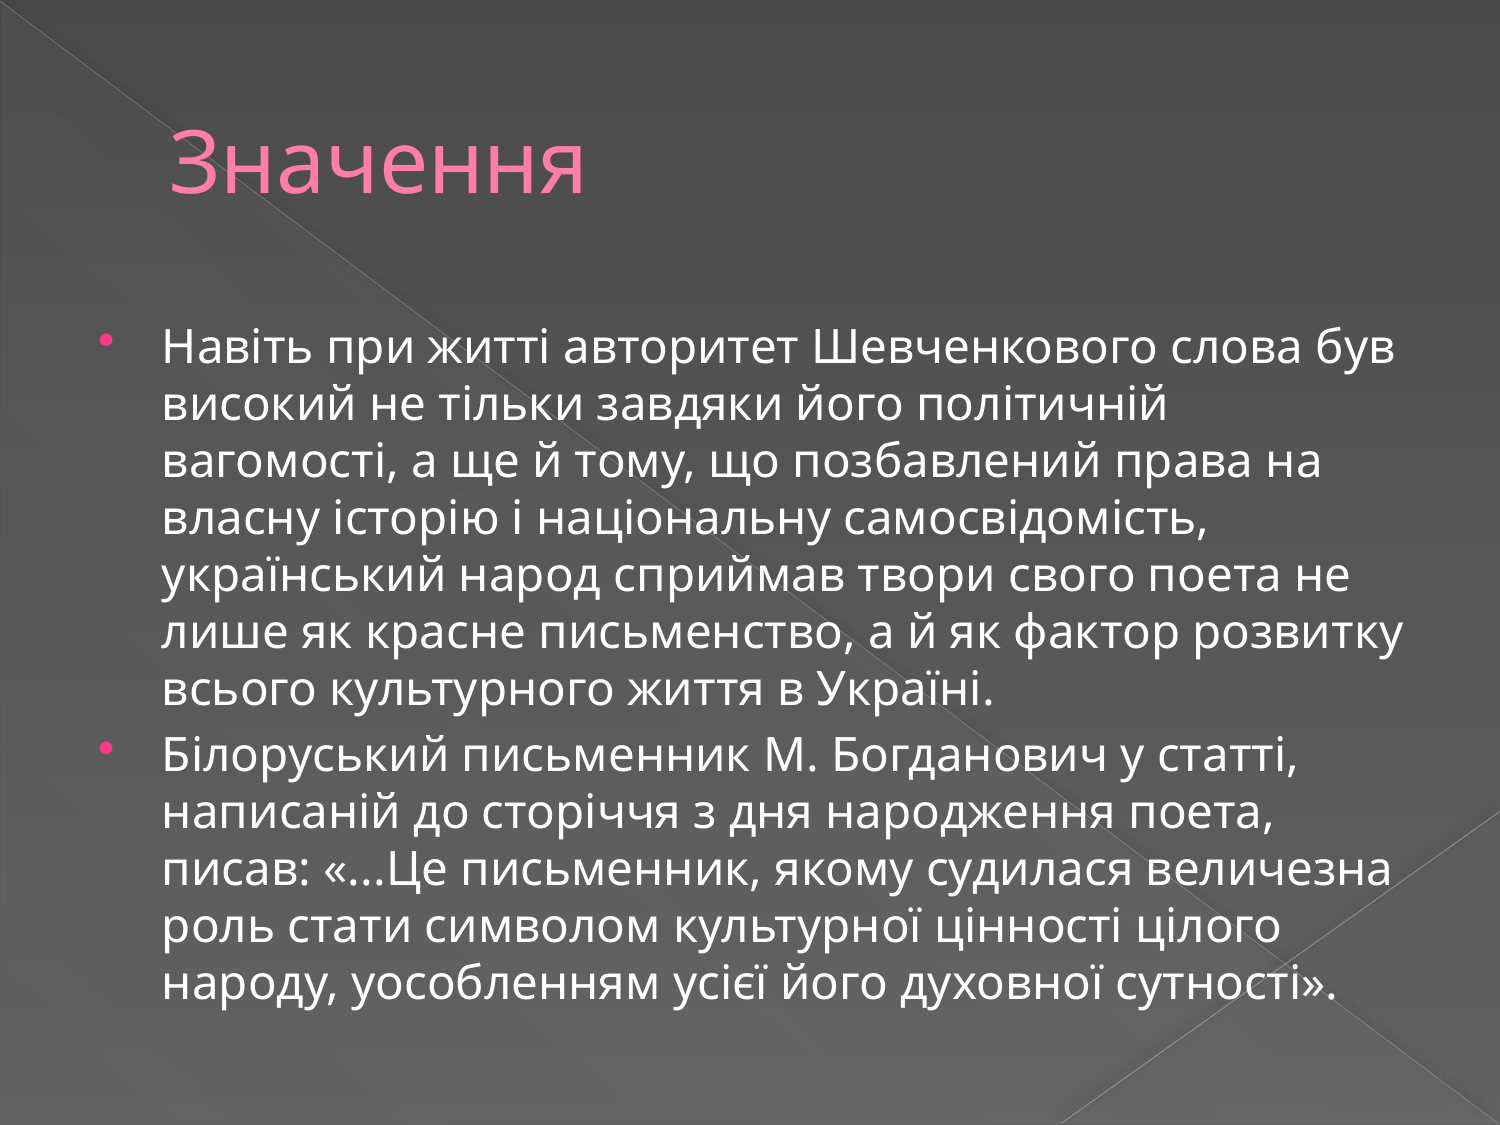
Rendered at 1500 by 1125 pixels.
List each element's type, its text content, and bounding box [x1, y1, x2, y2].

title Значення [75, 43, 1425, 274]
list Навіть при житті авторитет Шевченкового слова був високий не тільки завдяки його політичній вагомості, а ще й тому, що позбавлений права на власну історію і національну самосвідомість, український народ сприймав твори свого поета не лише як красне письменство, а й як фактор розвитку всього культурного життя в Україні. Білоруський письменник М. Богданович у статті, написаній до сторіччя з дня народження поета, писав: «...Це письменник, якому судилася величезна роль стати символом культурної цінності цілого народу, уособленням усієї його духовної сутності». [75, 308, 1425, 1059]
